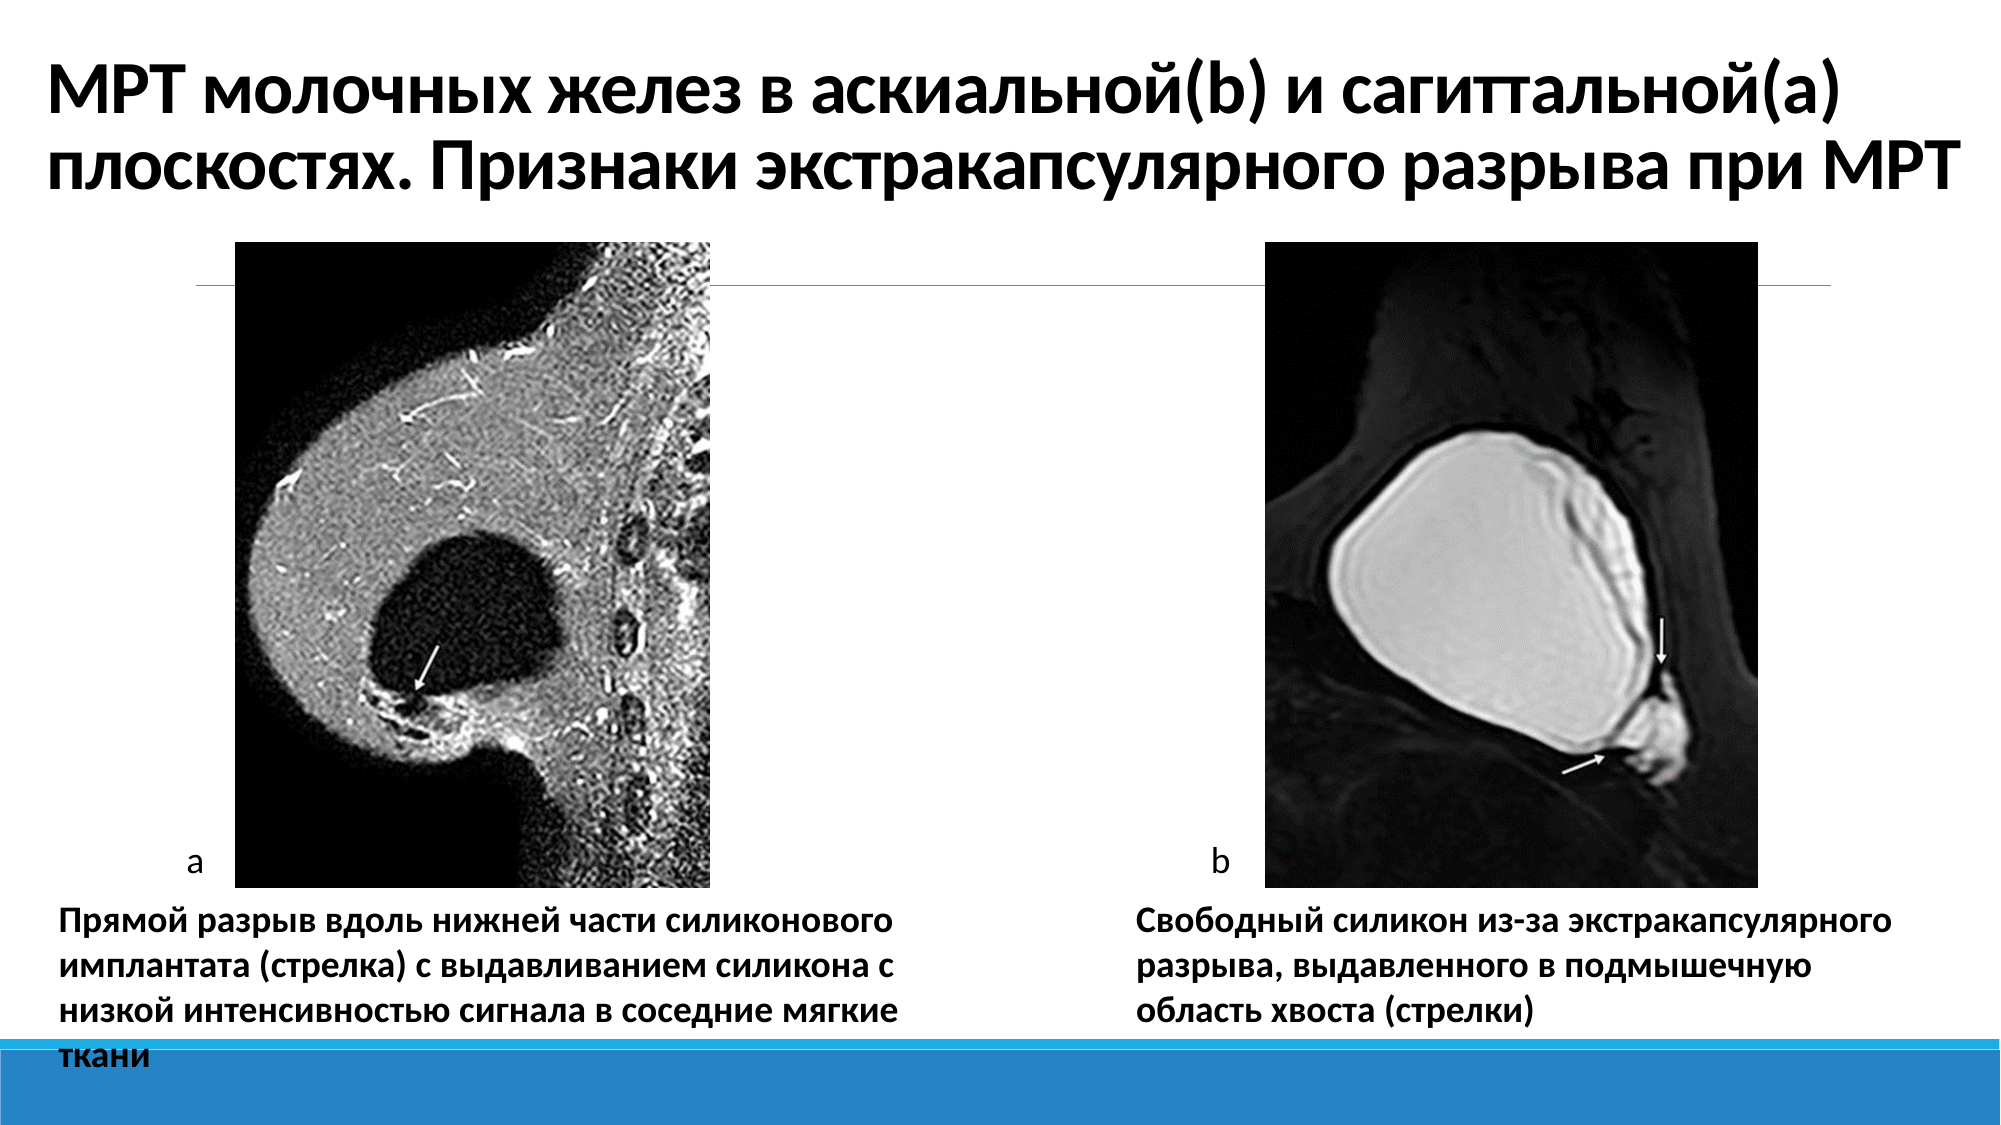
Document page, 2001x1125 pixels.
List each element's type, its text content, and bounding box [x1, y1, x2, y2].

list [235, 241, 710, 888]
text_box Свободный силикон из-за экстракапсулярного разрыва, выдавленного в подмышечную область хвоста (стрелки) [1121, 887, 1940, 1037]
text_box b [1196, 828, 1261, 888]
text_box Прямой разрыв вдоль нижней части силиконового имплантата (стрелка) с выдавливанием силикона с низкой интенсивностью сигнала в соседние мягкие ткани [43, 887, 990, 1082]
title МРТ молочных желез в аскиальной(b) и сагиттальной(а) плоскостях. Признаки экстракапсулярного разрыва при МРТ [31, 0, 1988, 213]
picture [1264, 241, 1758, 888]
text_box a [171, 828, 232, 888]
